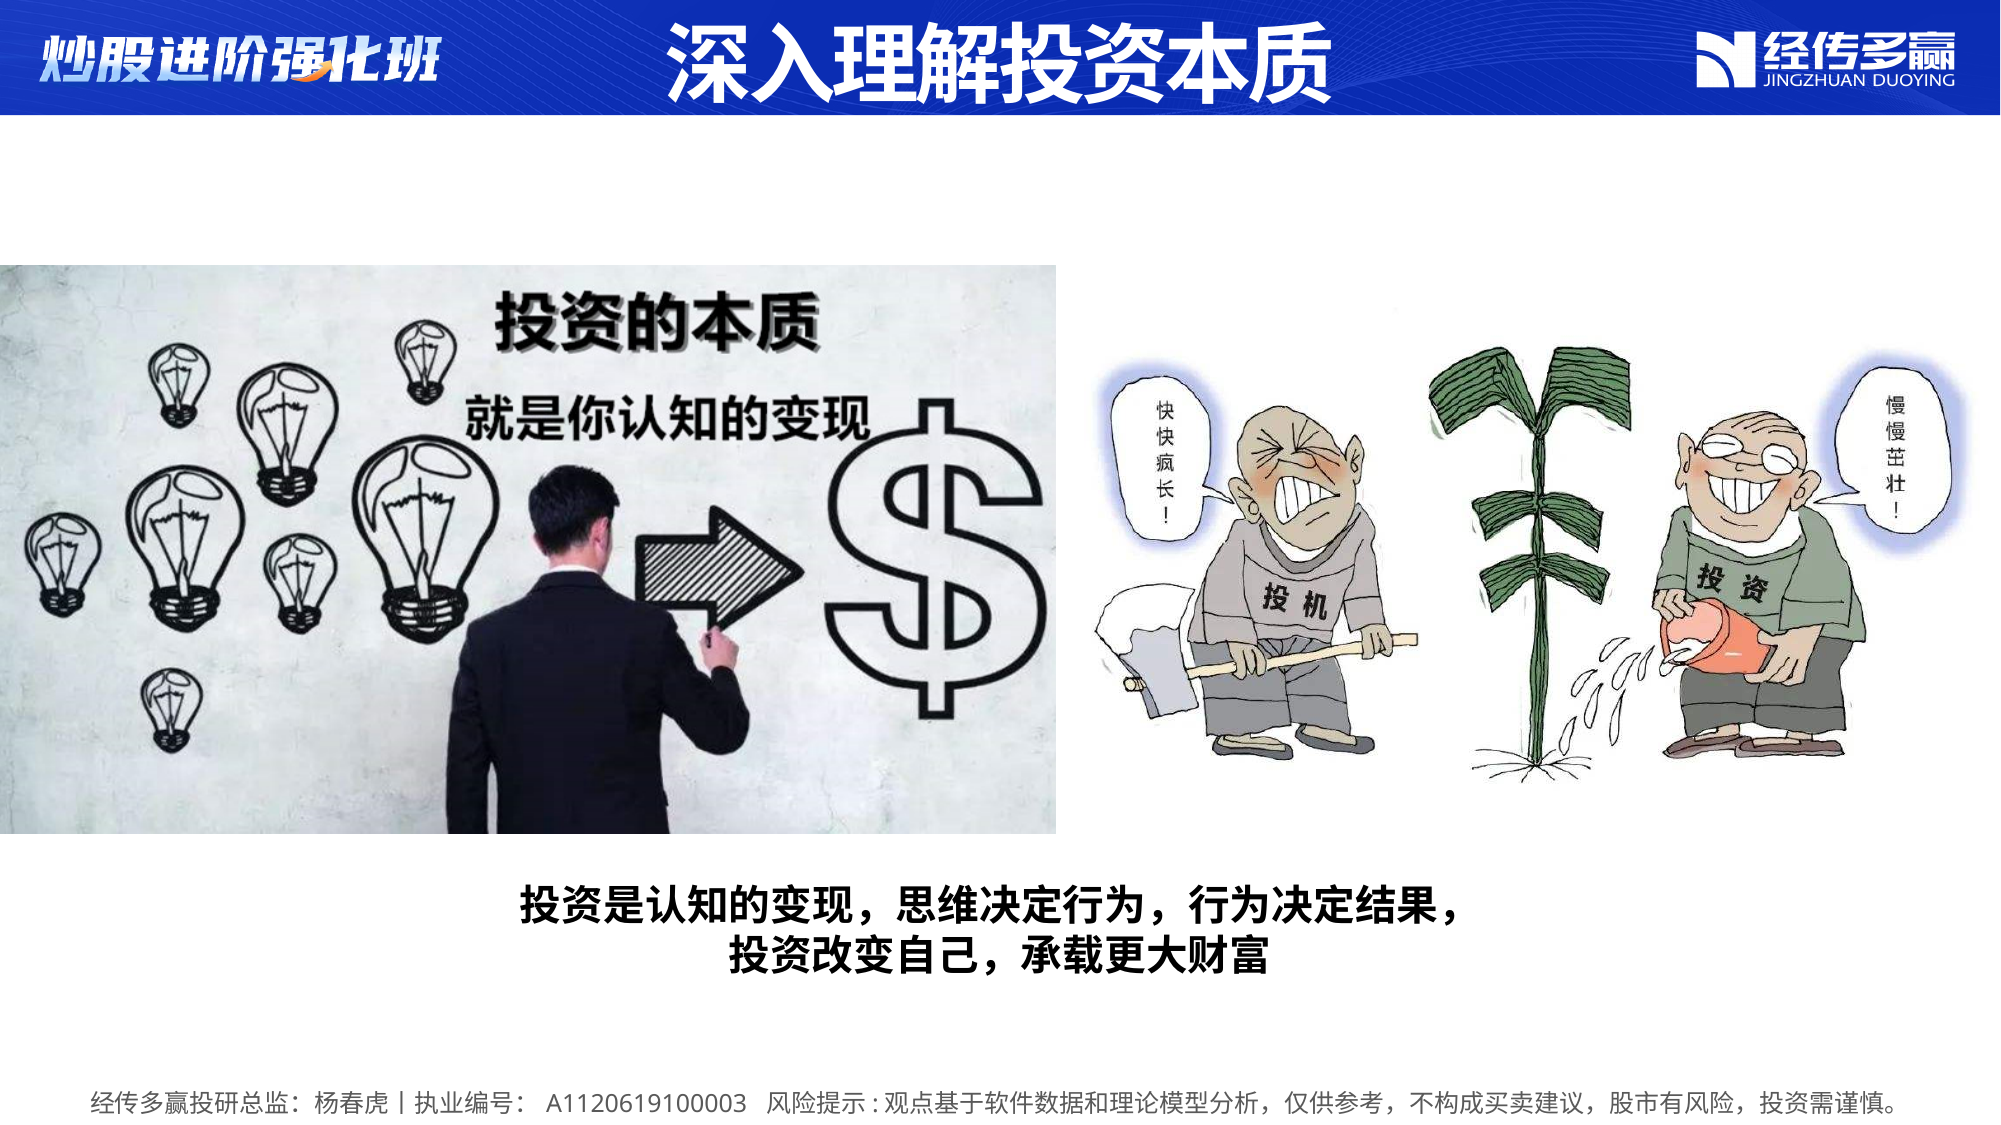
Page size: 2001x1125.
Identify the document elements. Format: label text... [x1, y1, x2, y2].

picture [0, 0, 2001, 1125]
text_box 深入理解投资本质 [0, 1, 2000, 122]
text_box 投资是认知的变现，思维决定行为，行为决定结果， 投资改变自己，承载更大财富 [333, 871, 1667, 987]
